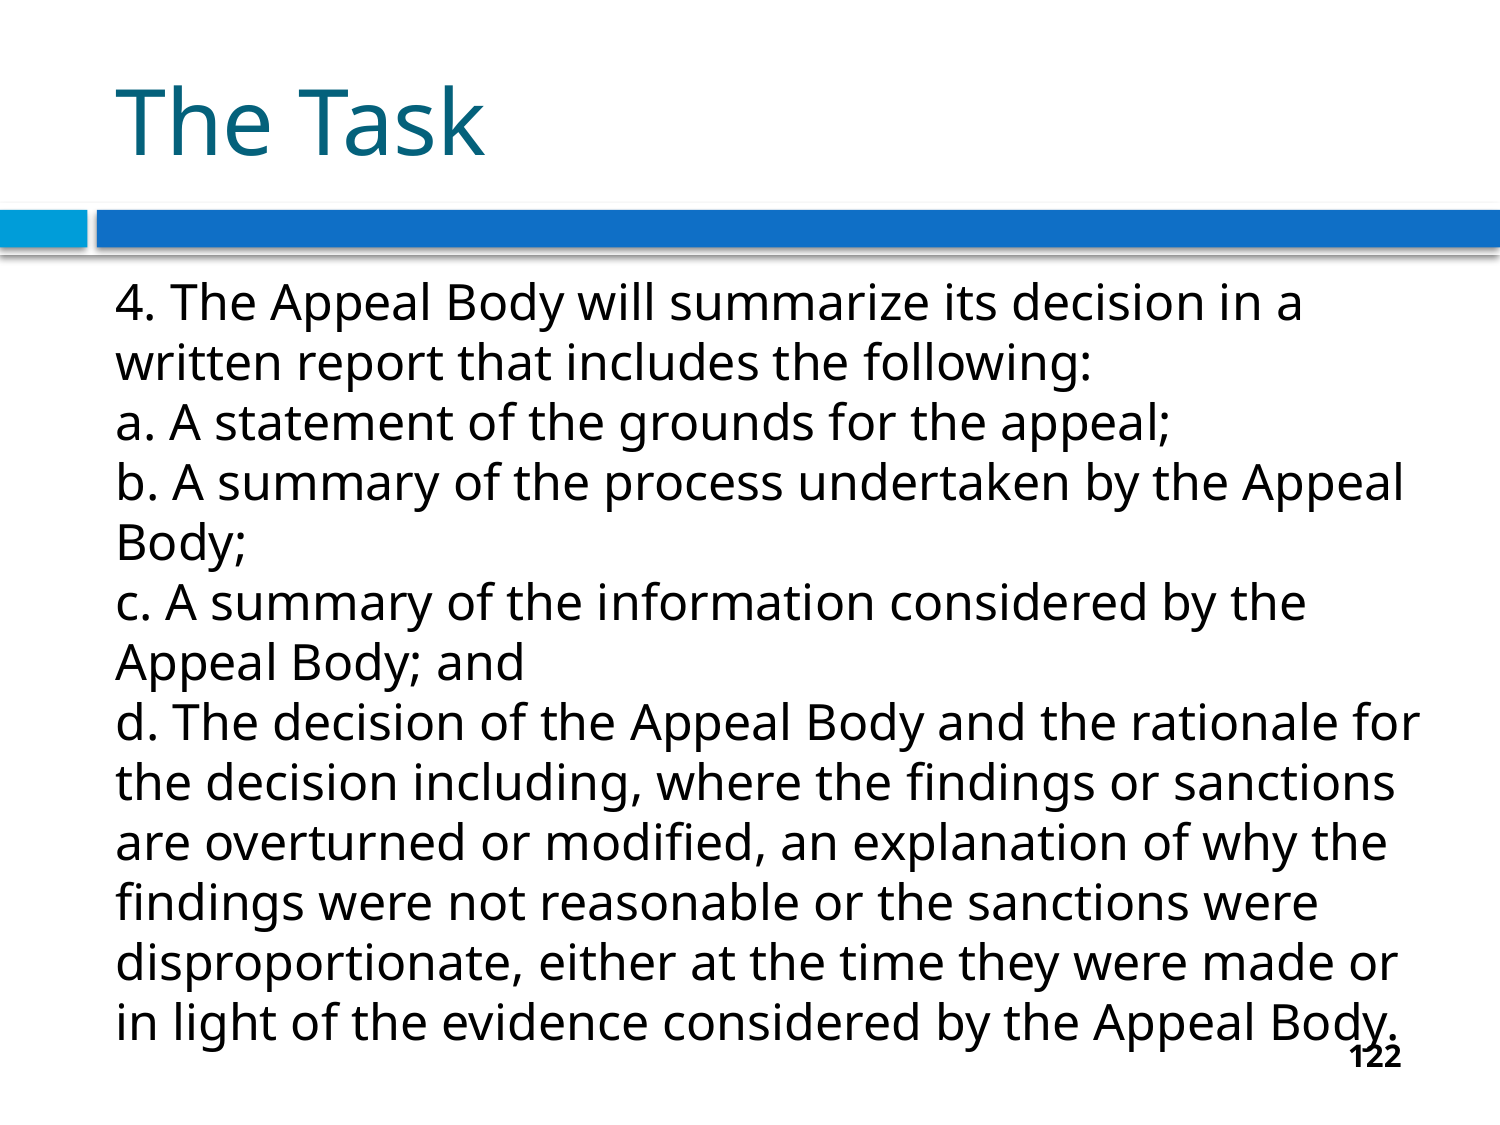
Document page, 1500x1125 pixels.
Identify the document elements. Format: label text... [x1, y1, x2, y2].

slide_number 122 [1312, 1025, 1438, 1091]
title The Task [100, 37, 1439, 201]
list 4. The Appeal Body will summarize its decision in a written report that includes the following: a. A statement of the grounds for the appeal; b. A summary of the process undertaken by the Appeal Body; c. A summary of the information considered by the Appeal Body; and d. The decision of the Appeal Body and the rationale for the decision including, where the findings or sanctions are overturned or modified, an explanation of why the findings were not reasonable or the sanctions were disproportionate, either at the time they were made or in light of the evidence considered by the Appeal Body. [100, 262, 1439, 1001]
